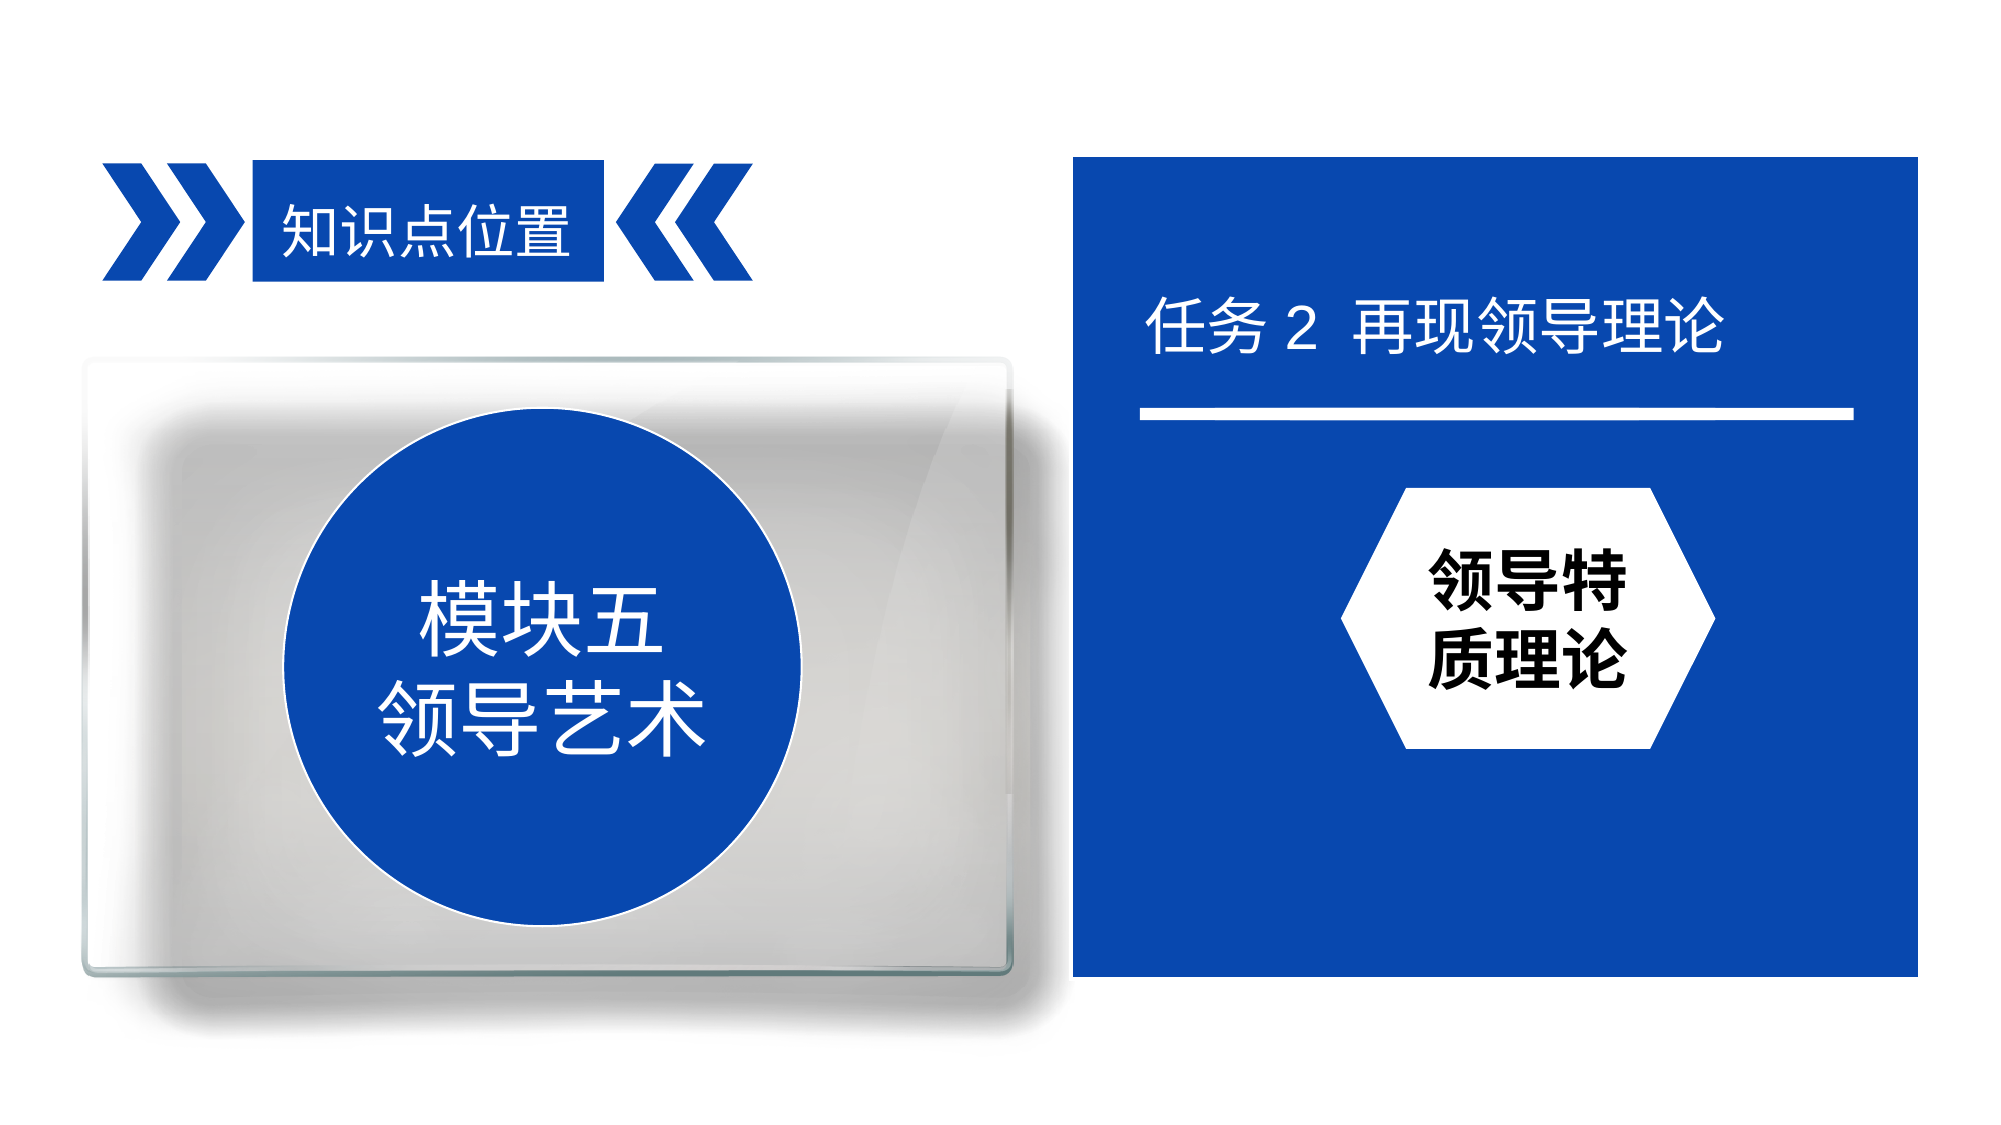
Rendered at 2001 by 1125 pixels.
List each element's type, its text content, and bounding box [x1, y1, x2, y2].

picture [0, 296, 1136, 1095]
text_box [166, 163, 245, 281]
text_box [1214, 407, 1289, 421]
text_box [252, 278, 604, 282]
text_box [1070, 154, 1921, 980]
text_box [1140, 407, 1214, 421]
text_box 任务2 再现领导理论 [1129, 279, 1742, 370]
text_box 知识点位置 [228, 162, 604, 278]
text_box [675, 163, 753, 281]
text_box [102, 163, 181, 281]
text_box [615, 163, 694, 281]
text_box [1289, 407, 1854, 421]
text_box 领导特质理论 [1340, 487, 1716, 749]
